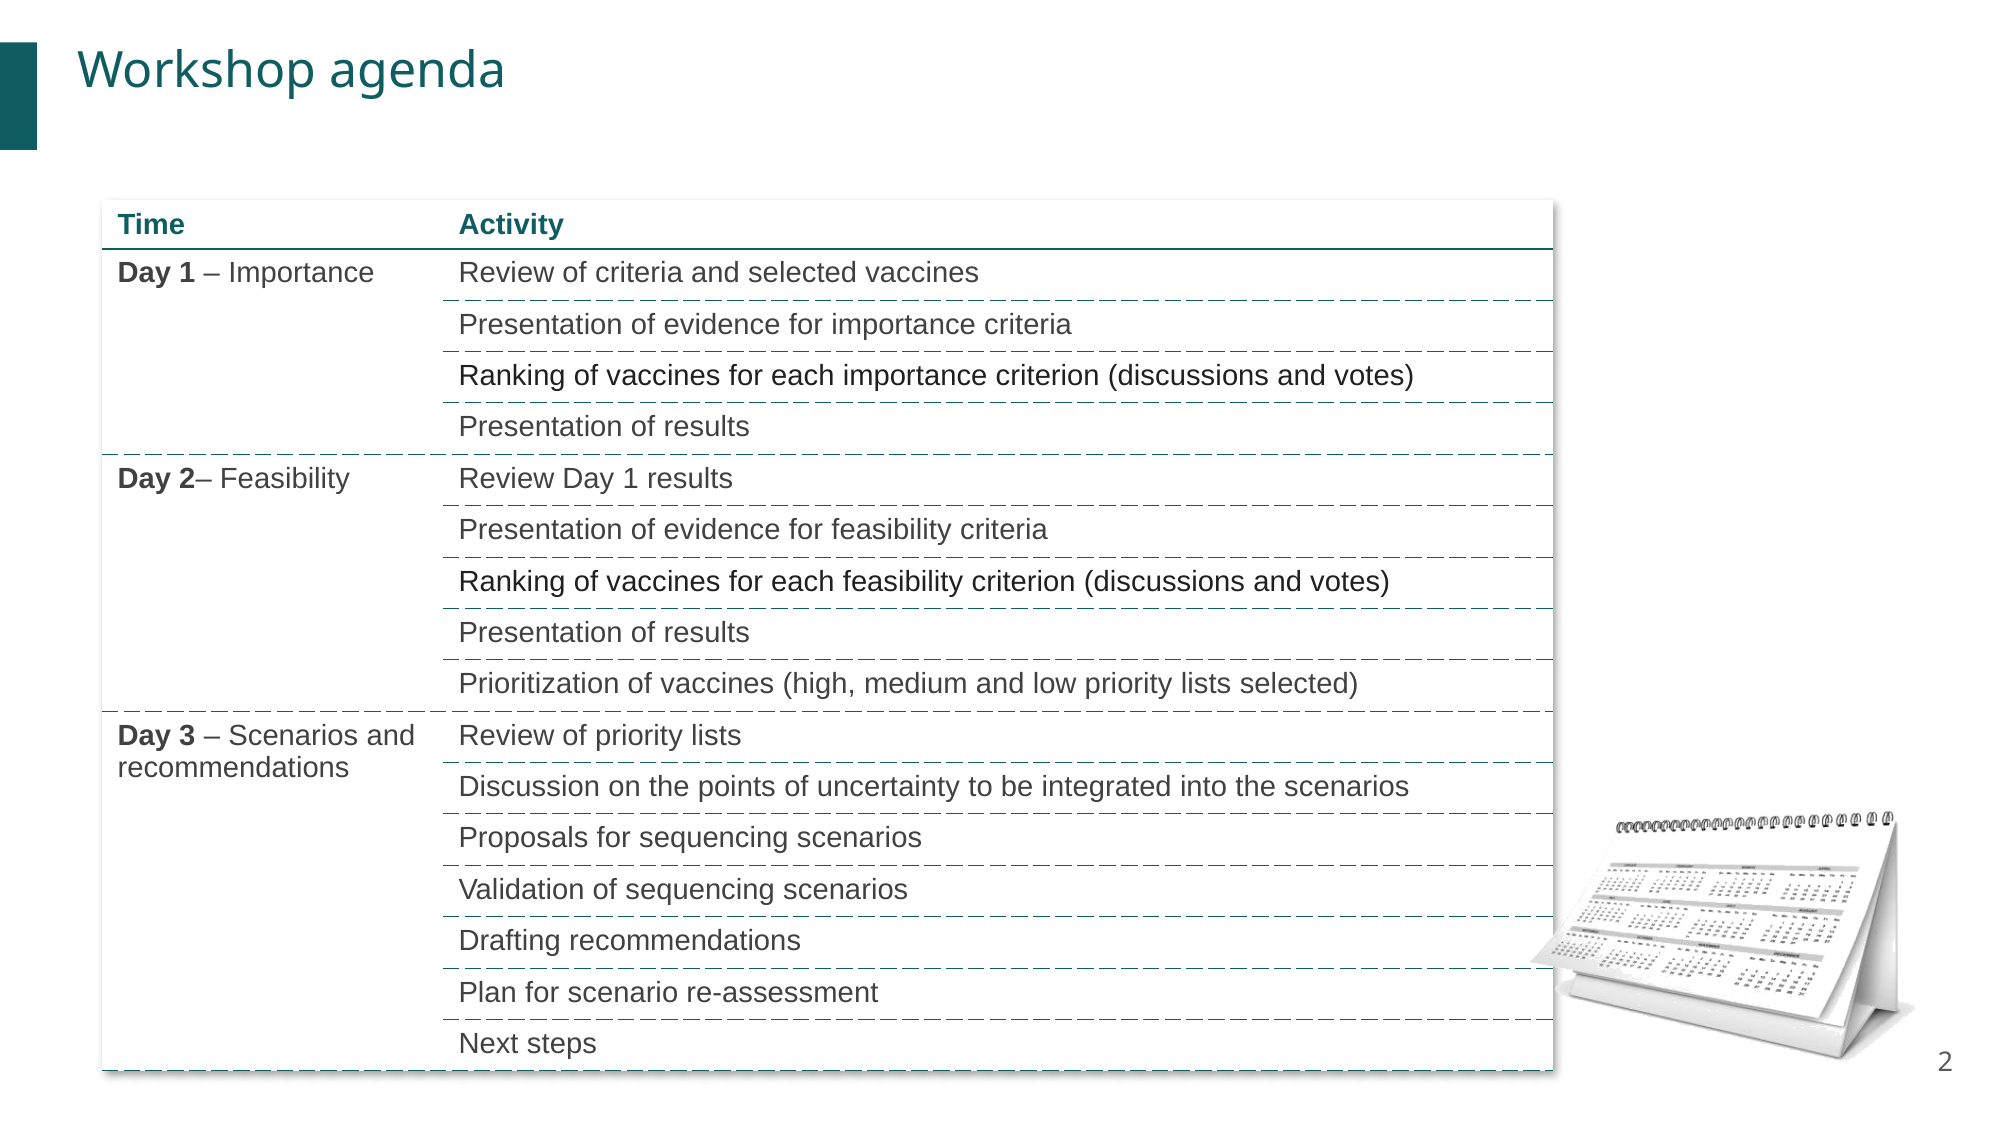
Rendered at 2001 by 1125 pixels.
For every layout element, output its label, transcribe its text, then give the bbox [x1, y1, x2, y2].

table_cell Presentation of results [445, 608, 1551, 660]
table_cell Review of priority lists [445, 711, 1551, 763]
table_cell Review of criteria and selected vaccines [445, 250, 1551, 300]
table_cell Ranking of vaccines for each importance criterion (discussions and votes) [445, 352, 1551, 403]
table_cell Presentation of evidence for importance criteria [445, 300, 1551, 352]
table_header Activity [445, 202, 1551, 248]
text_box [0, 42, 37, 150]
text_box Workshop agenda [77, 36, 1961, 157]
table_cell Proposals for sequencing scenarios [445, 814, 1524, 865]
slide_number 2 [1853, 1019, 1974, 1106]
table_cell Ranking of vaccines for each feasibility criterion (discussions and votes) [445, 557, 1551, 608]
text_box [1529, 807, 1947, 1078]
table_cell Day 3 – Scenarios and recommendations [103, 711, 443, 1071]
table_cell Day 2– Feasibility [103, 454, 443, 711]
table_cell Plan for scenario re-assessment [445, 968, 1524, 1019]
table_cell Prioritization of vaccines (high, medium and low priority lists selected) [445, 660, 1551, 711]
table_cell Presentation of evidence for feasibility criteria [445, 506, 1551, 557]
table_cell Review Day 1 results [445, 454, 1551, 506]
table_cell Day 1 – Importance [103, 250, 443, 454]
table_cell Drafting recommendations [445, 917, 1524, 968]
table_cell Next steps [445, 1019, 1524, 1071]
table_cell Validation of sequencing scenarios [445, 865, 1524, 917]
table_header Time [103, 202, 443, 248]
table_cell Discussion on the points of uncertainty to be integrated into the scenarios [445, 763, 1551, 814]
table_cell Presentation of results [445, 403, 1551, 454]
